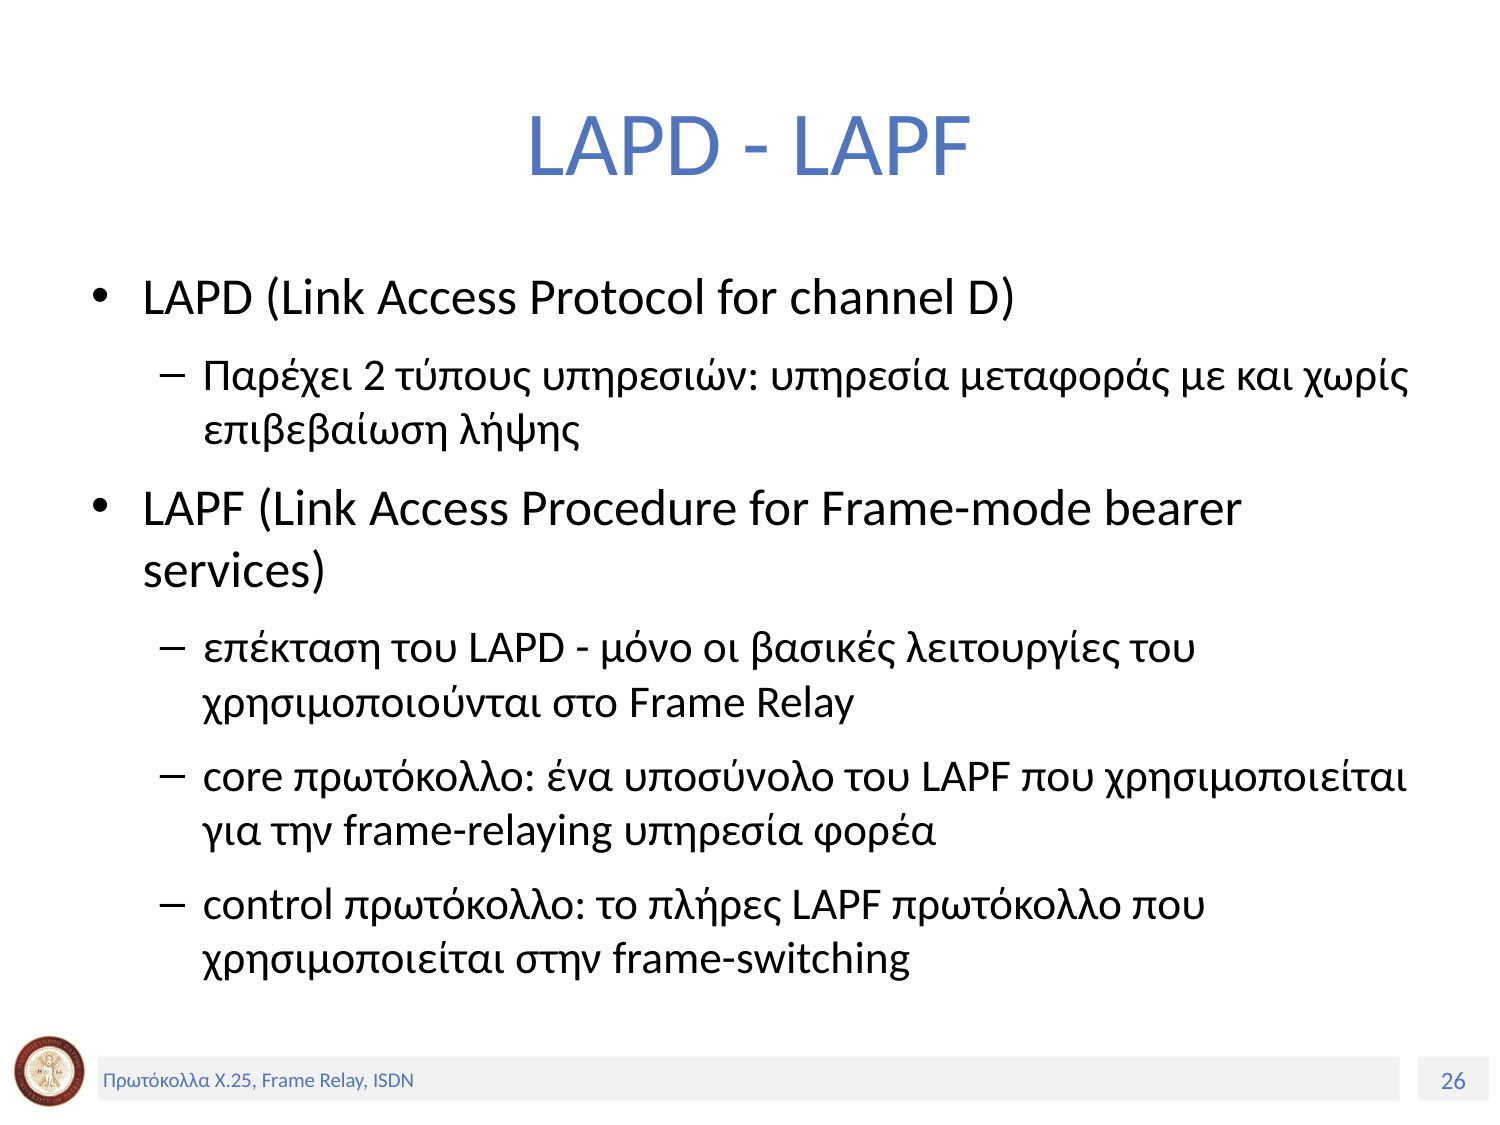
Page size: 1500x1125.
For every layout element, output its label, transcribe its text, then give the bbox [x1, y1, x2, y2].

title LAPD - LAPF [75, 45, 1425, 233]
list LAPD (Link Access Protocol for channel D) Παρέχει 2 τύπους υπηρεσιών: υπηρεσία μεταφοράς με και χωρίς επιβεβαίωση λήψης LAPF (Link Access Procedure for Frame-mode bearer services) επέκταση του LAPD - μόνο οι βασικές λειτουργίες του χρησιμοποιούνται στο Frame Relay core πρωτόκολλο: ένα υποσύνολο του LAPF που χρησιμοποιείται για την frame-relaying υπηρεσία φορέα control πρωτόκολλο: το πλήρες LAPF πρωτόκολλο που χρησιμοποιείται στην frame-switching [76, 255, 1427, 998]
picture [0, 1022, 98, 1120]
